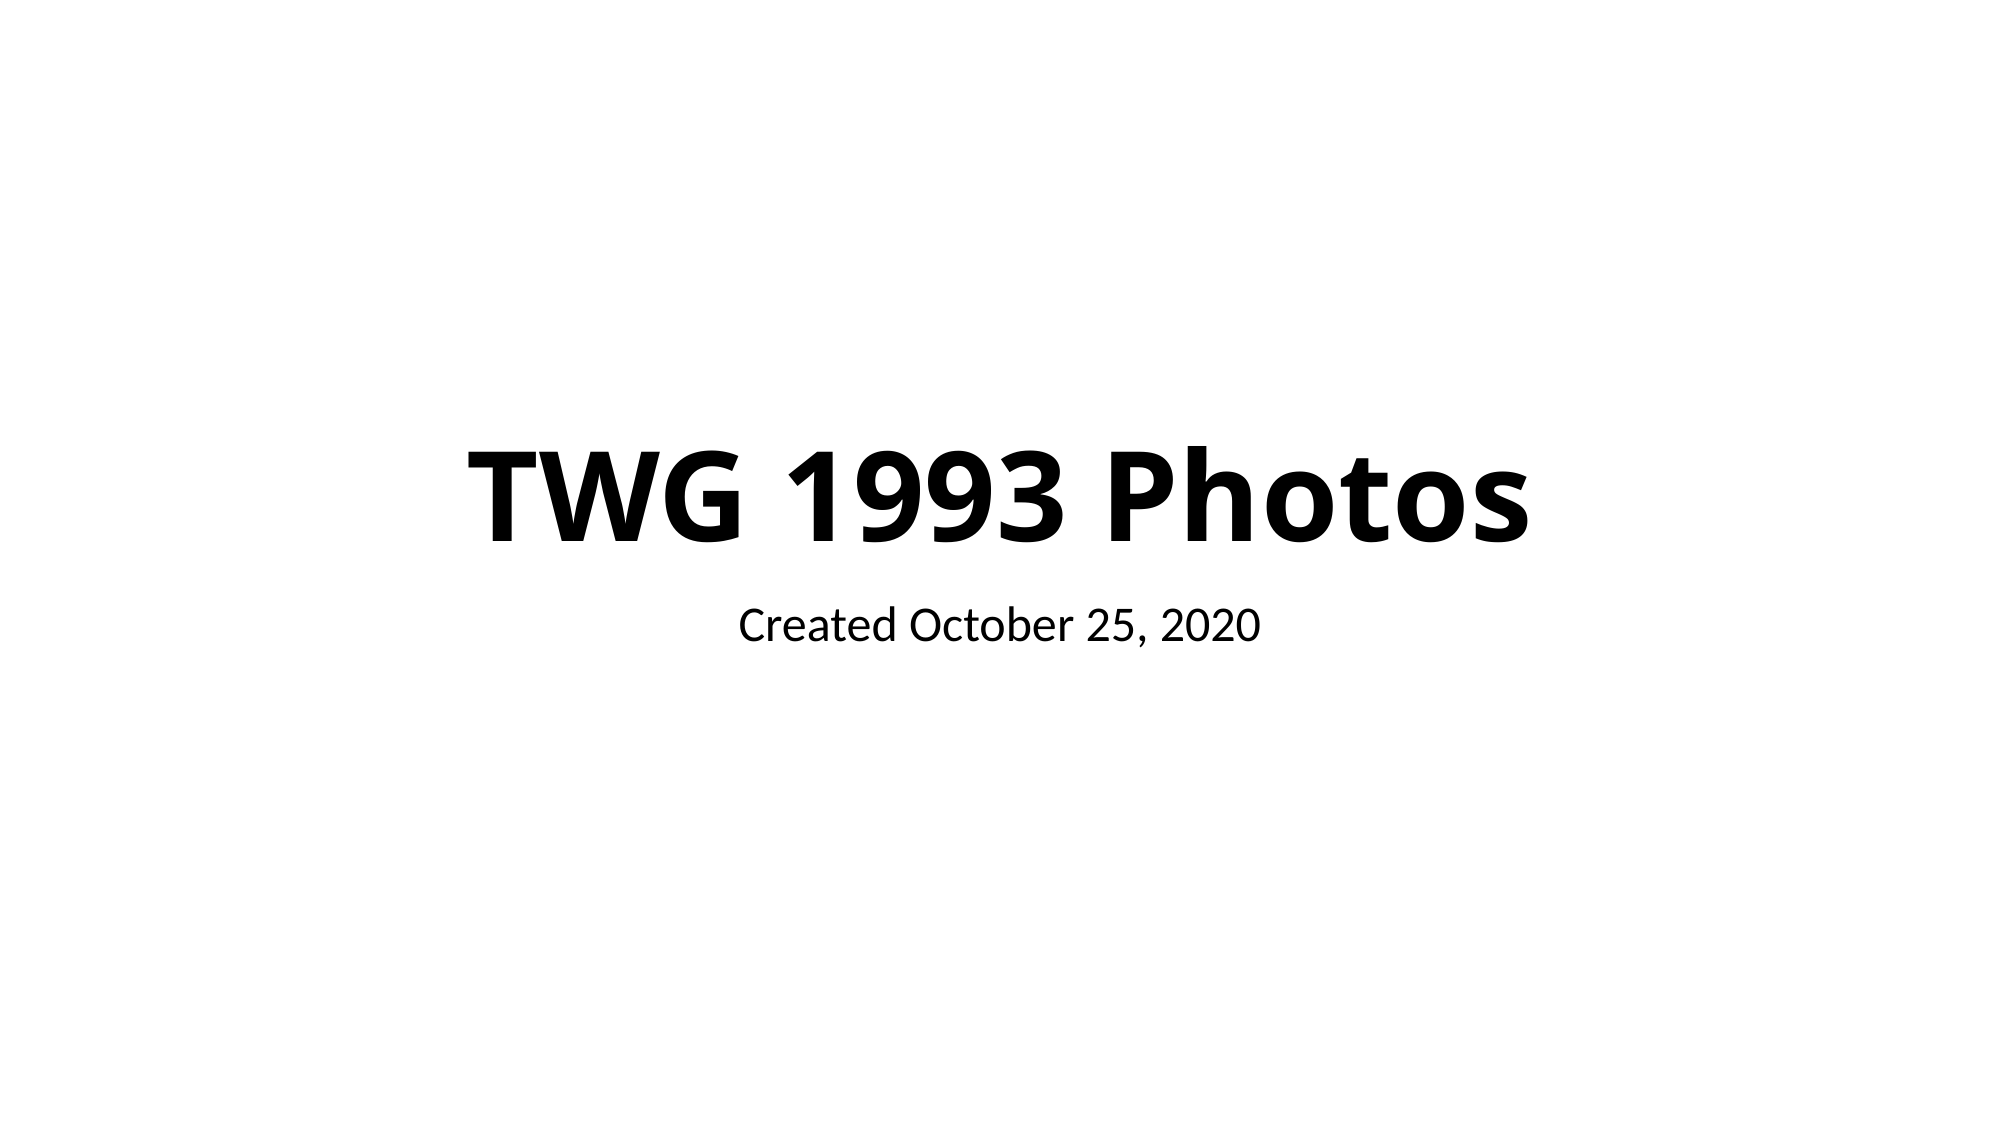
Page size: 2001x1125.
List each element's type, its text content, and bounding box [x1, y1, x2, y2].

subtitle Created October 25, 2020 [249, 590, 1750, 863]
title TWG 1993 Photos [249, 184, 1750, 576]
